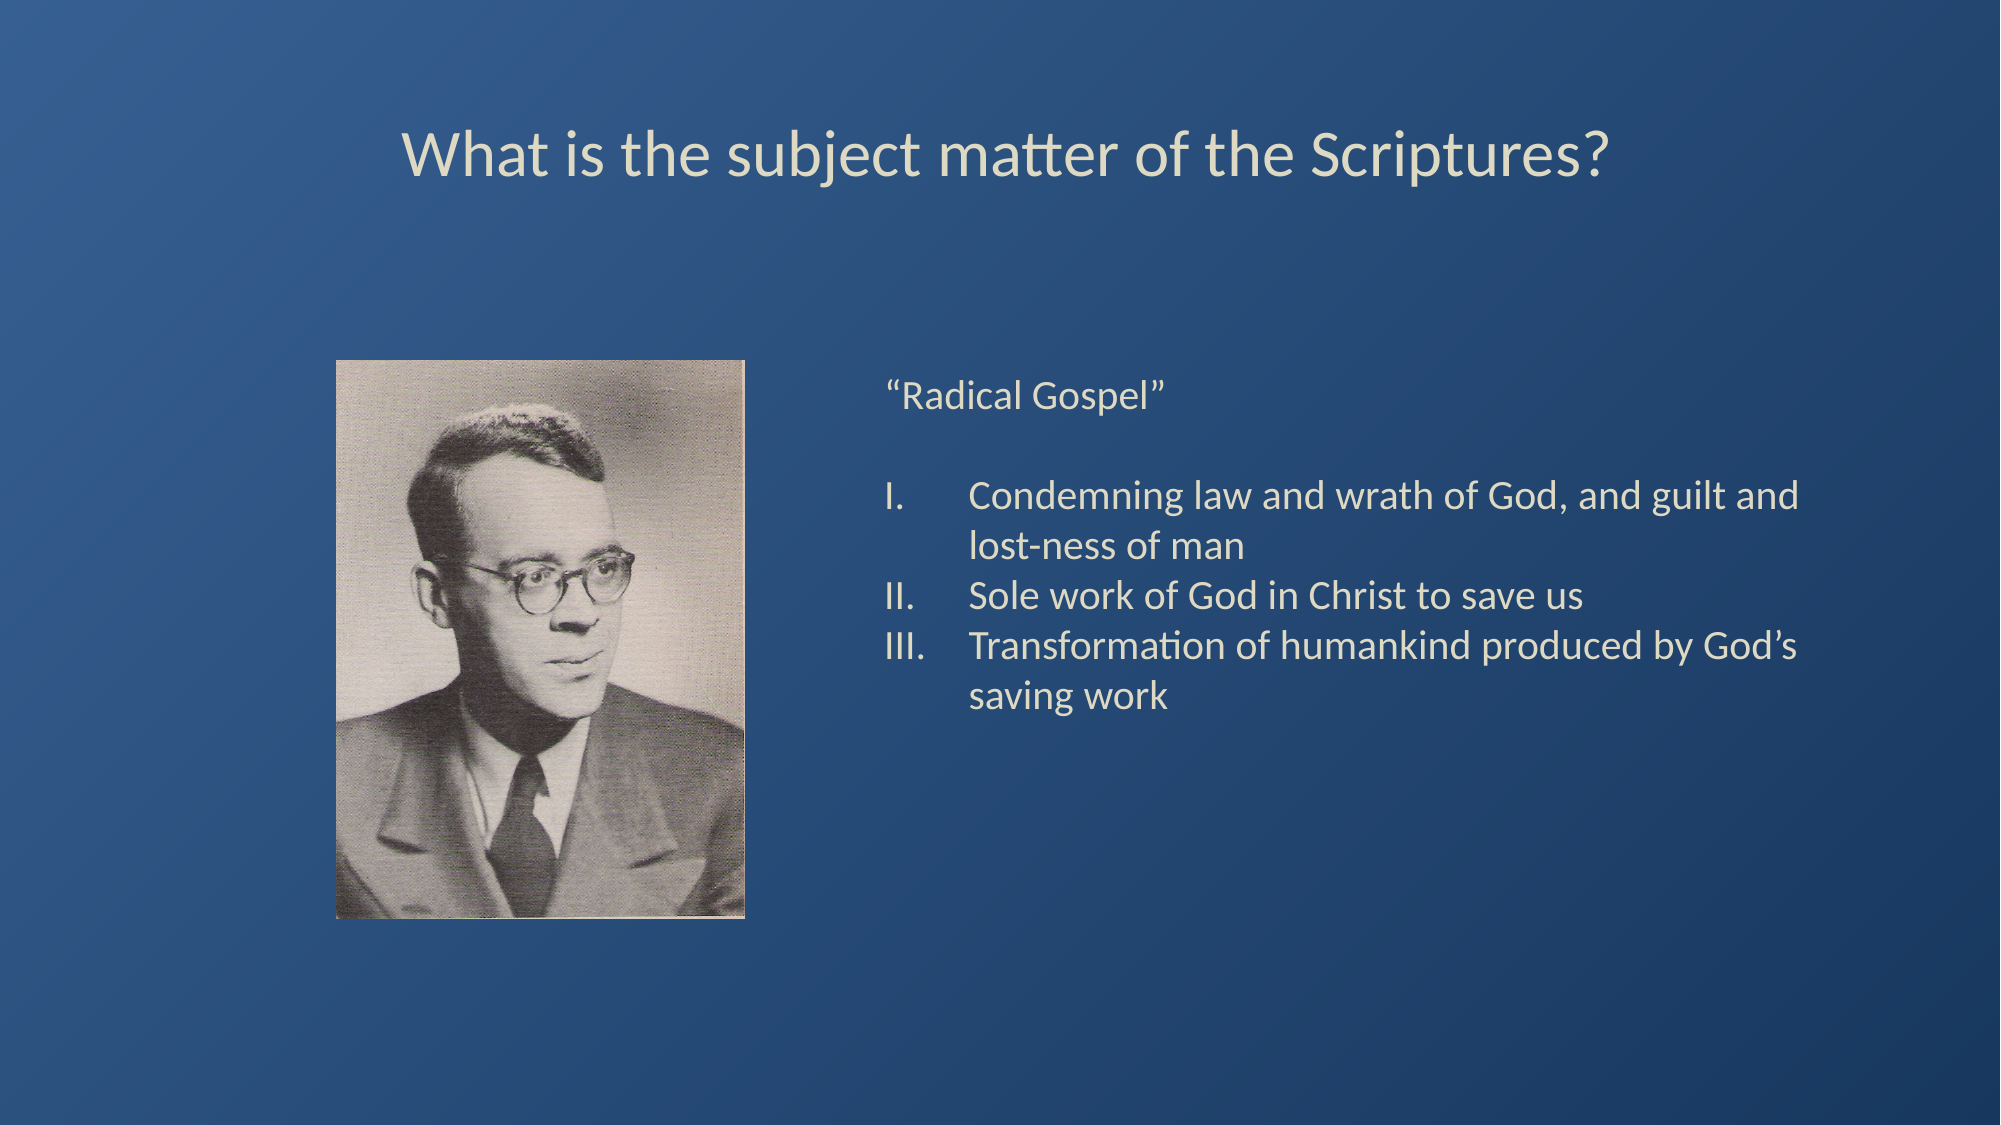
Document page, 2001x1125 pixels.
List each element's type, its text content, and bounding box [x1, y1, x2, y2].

picture [336, 360, 745, 920]
text_box What is the subject matter of the Scriptures? [373, 102, 1656, 278]
text_box “Radical Gospel” Condemning law and wrath of God, and guilt and lost-ness of man Sole work of God in Christ to save us Transformation of humankind produced by God’s saving work [869, 360, 1842, 726]
